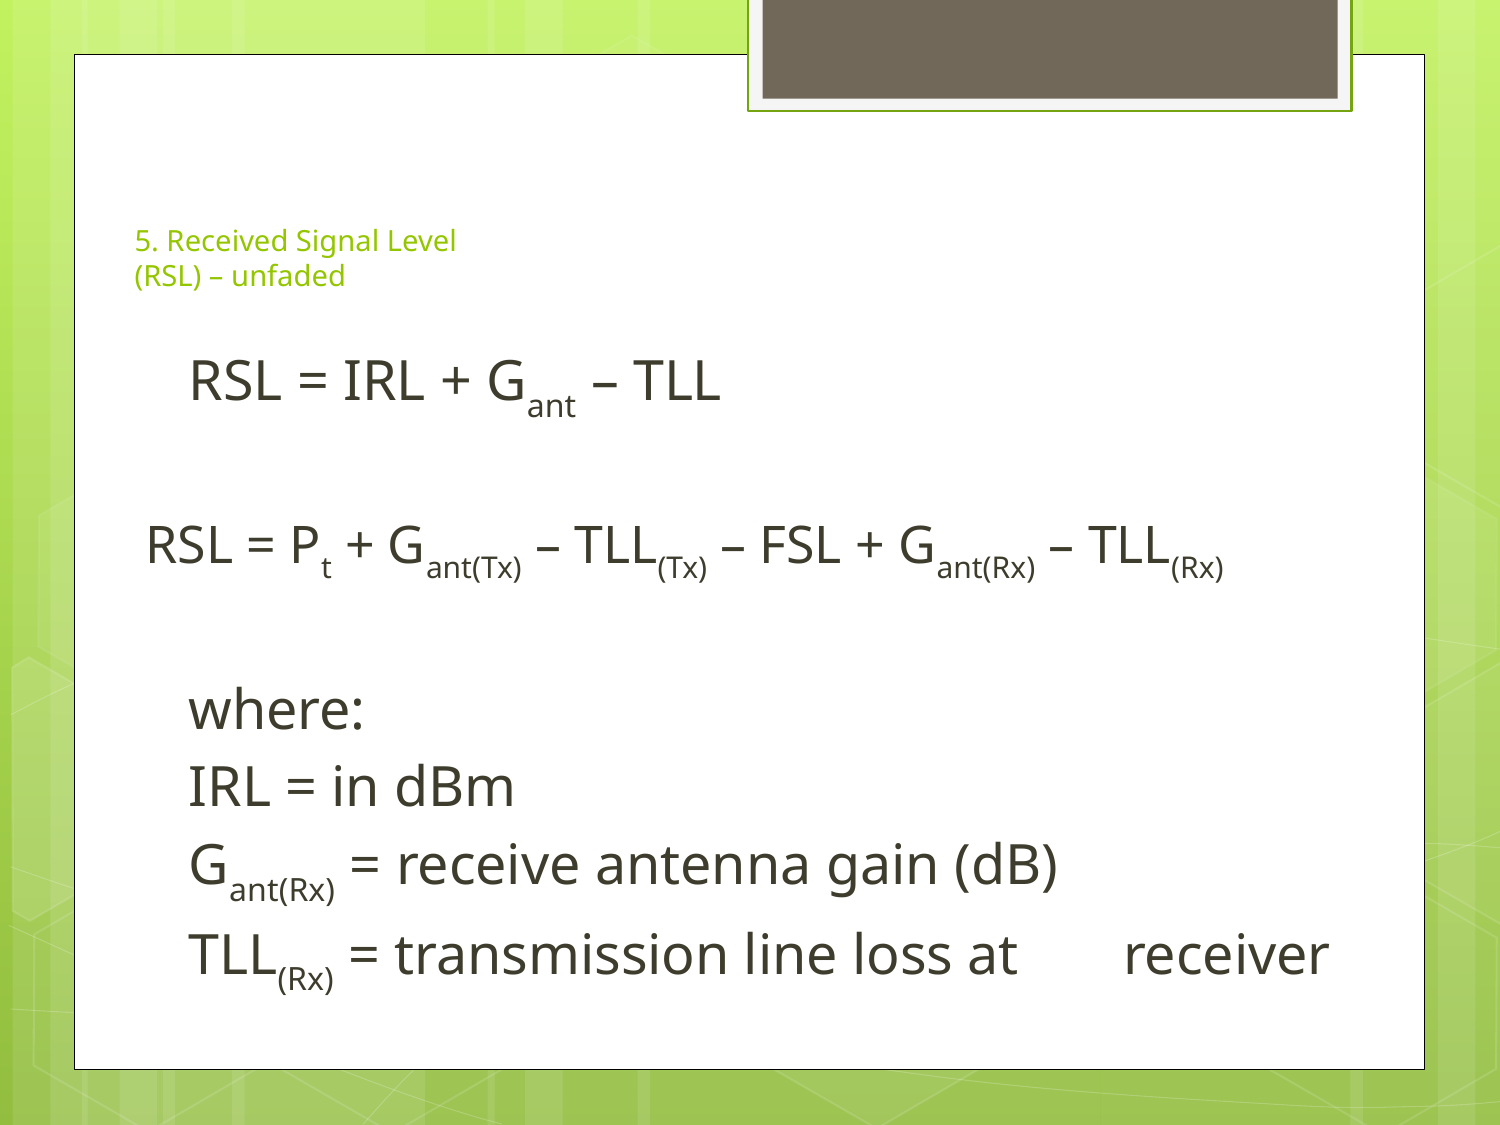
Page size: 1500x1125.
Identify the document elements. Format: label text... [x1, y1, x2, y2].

title 5. Received Signal Level (RSL) – unfaded [119, 213, 1383, 300]
list RSL = IRL + Gant – TLL RSL = Pt + Gant(Tx) – TLL(Tx) – FSL + Gant(Rx) – TLL(Rx) where: IRL = in dBm Gant(Rx) = receive antenna gain (dB) TLL(Rx) = transmission line loss at receiver [119, 337, 1383, 1063]
